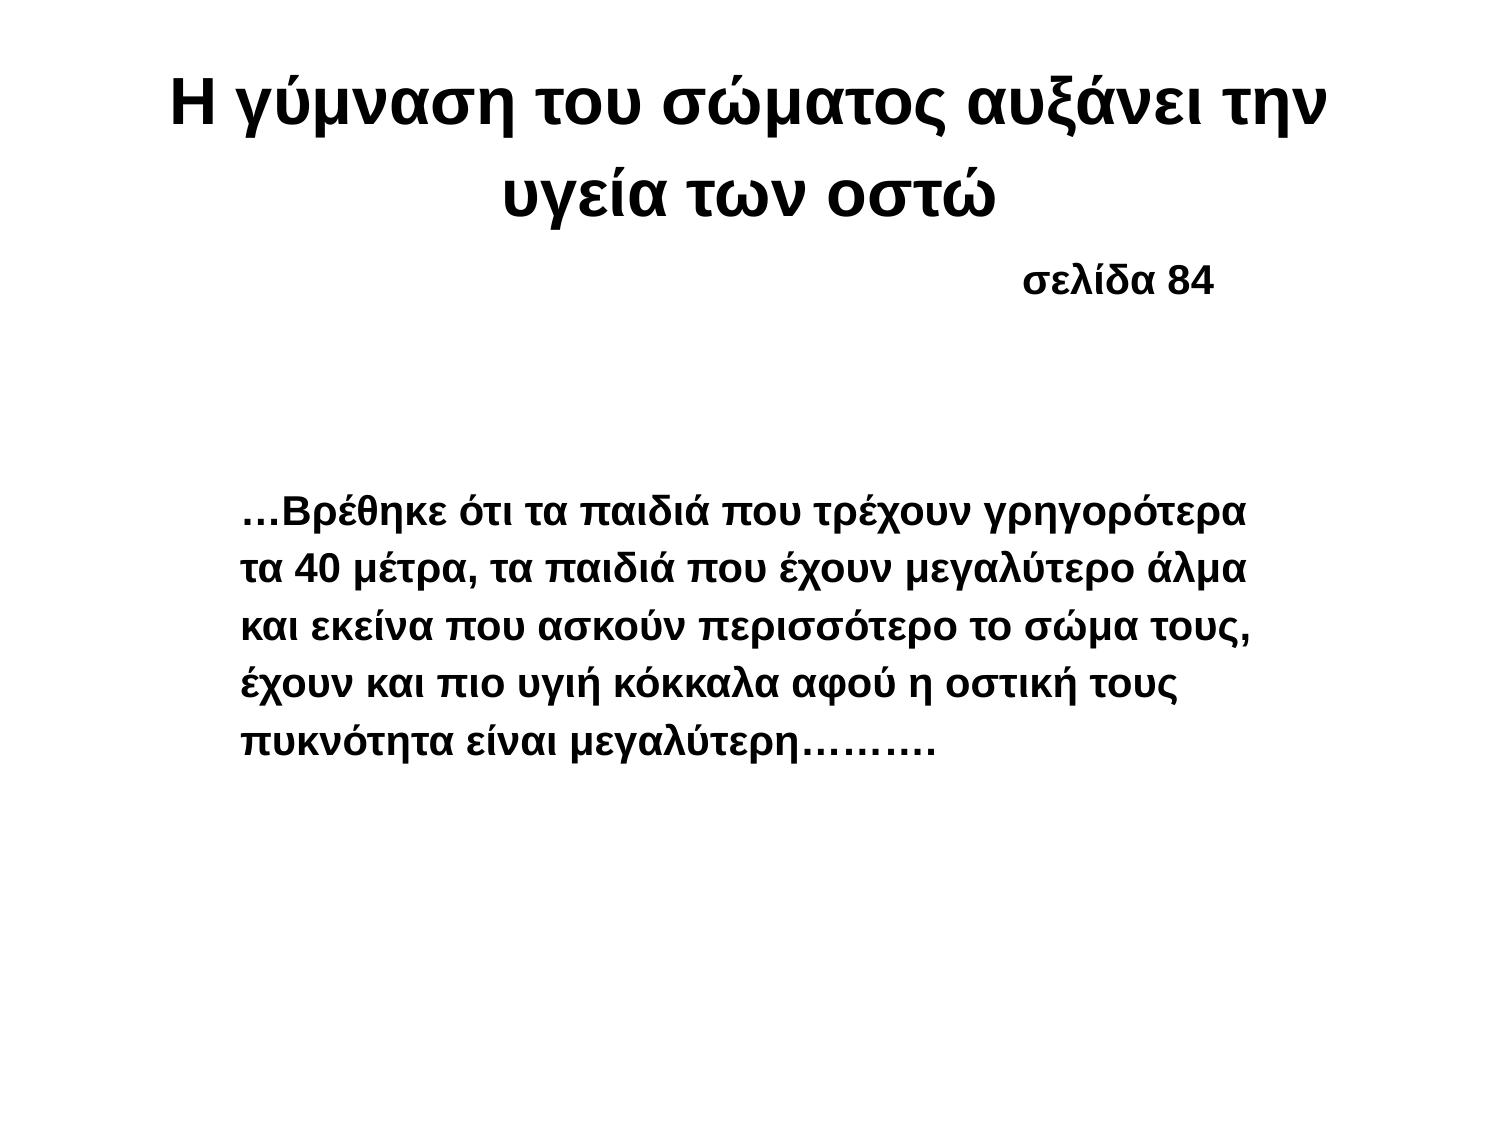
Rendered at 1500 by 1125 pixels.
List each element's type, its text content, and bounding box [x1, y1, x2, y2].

subtitle σελίδα 84 …Βρέθηκε ότι τα παιδιά που τρέχουν γρηγορότερα τα 40 μέτρα, τα παιδιά που έχουν μεγαλύτερο άλμα και εκείνα που ασκούν περισσότερο το σώμα τους, έχουν και πιο υγιή κόκκαλα αφού η οστική τους πυκνότητα είναι μεγαλύτερη………. [225, 237, 1275, 1088]
title Η γύμναση του σώματος αυξάνει την υγεία των οστώ [112, 37, 1388, 238]
